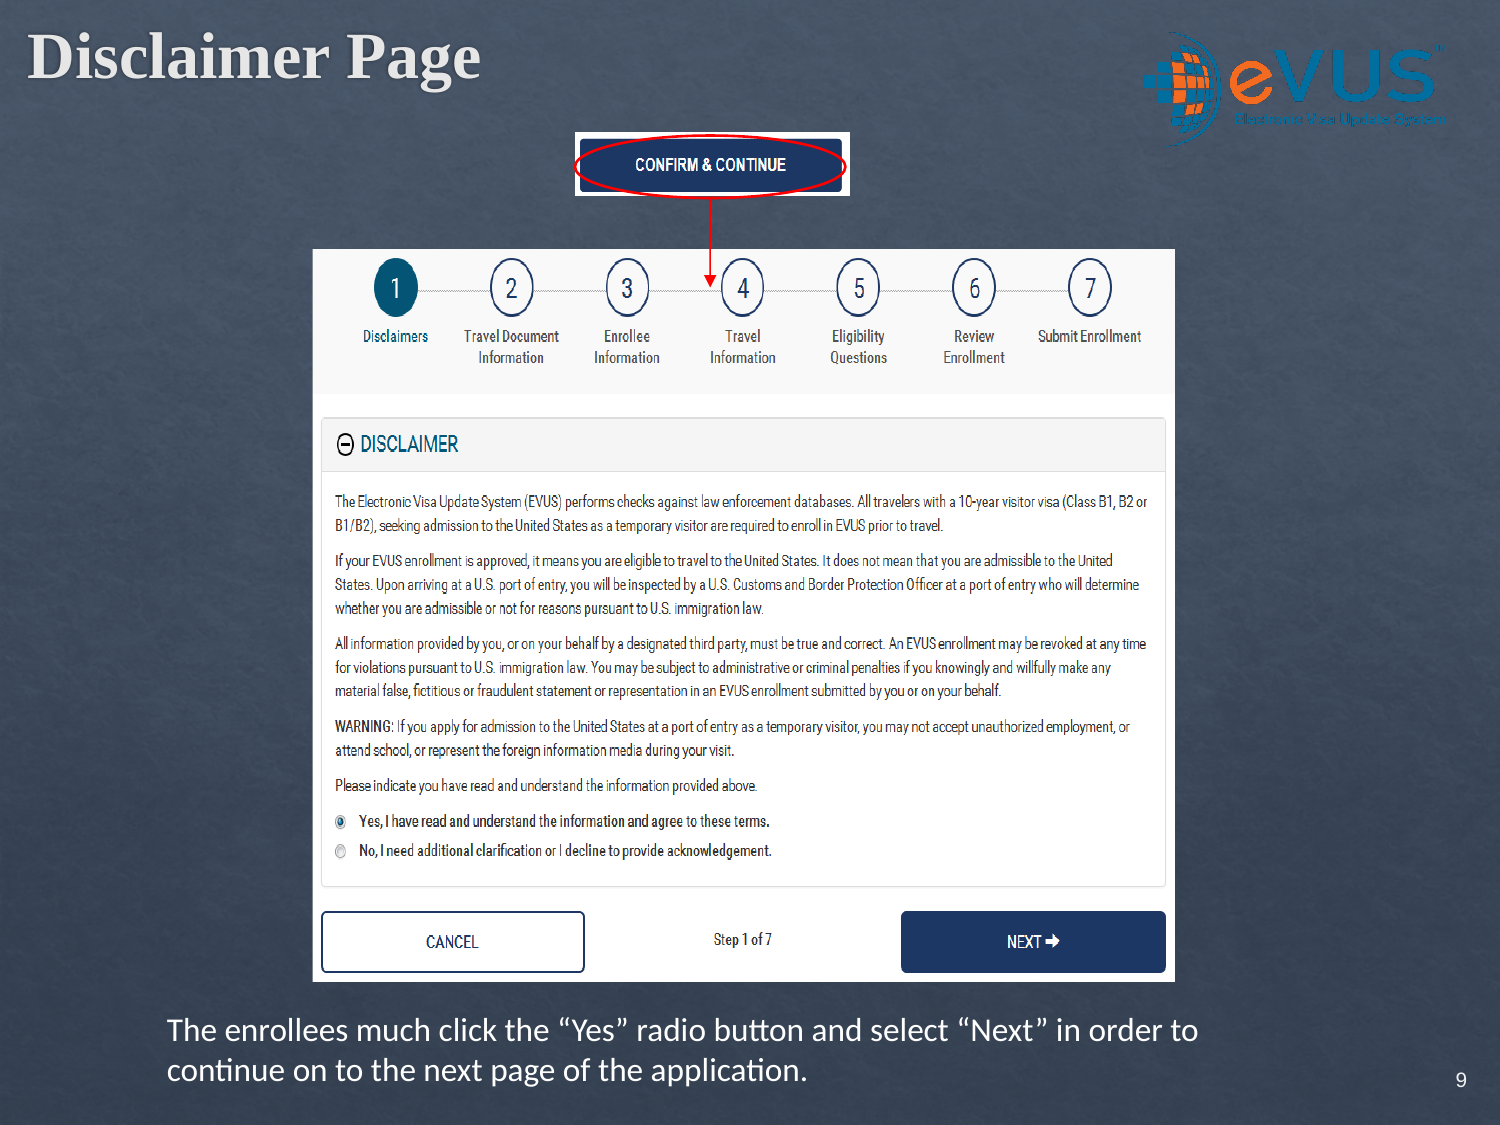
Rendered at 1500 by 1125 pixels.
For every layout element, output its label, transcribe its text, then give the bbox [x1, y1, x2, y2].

picture [312, 249, 1176, 982]
slide_number 9 [1389, 1049, 1483, 1109]
title Disclaimer Page [12, 5, 1075, 100]
picture [574, 132, 851, 196]
picture [1137, 20, 1450, 154]
text_box The enrollees much click the “Yes” radio button and select “Next” in order to continue on to the next page of the application. [152, 1001, 1228, 1096]
